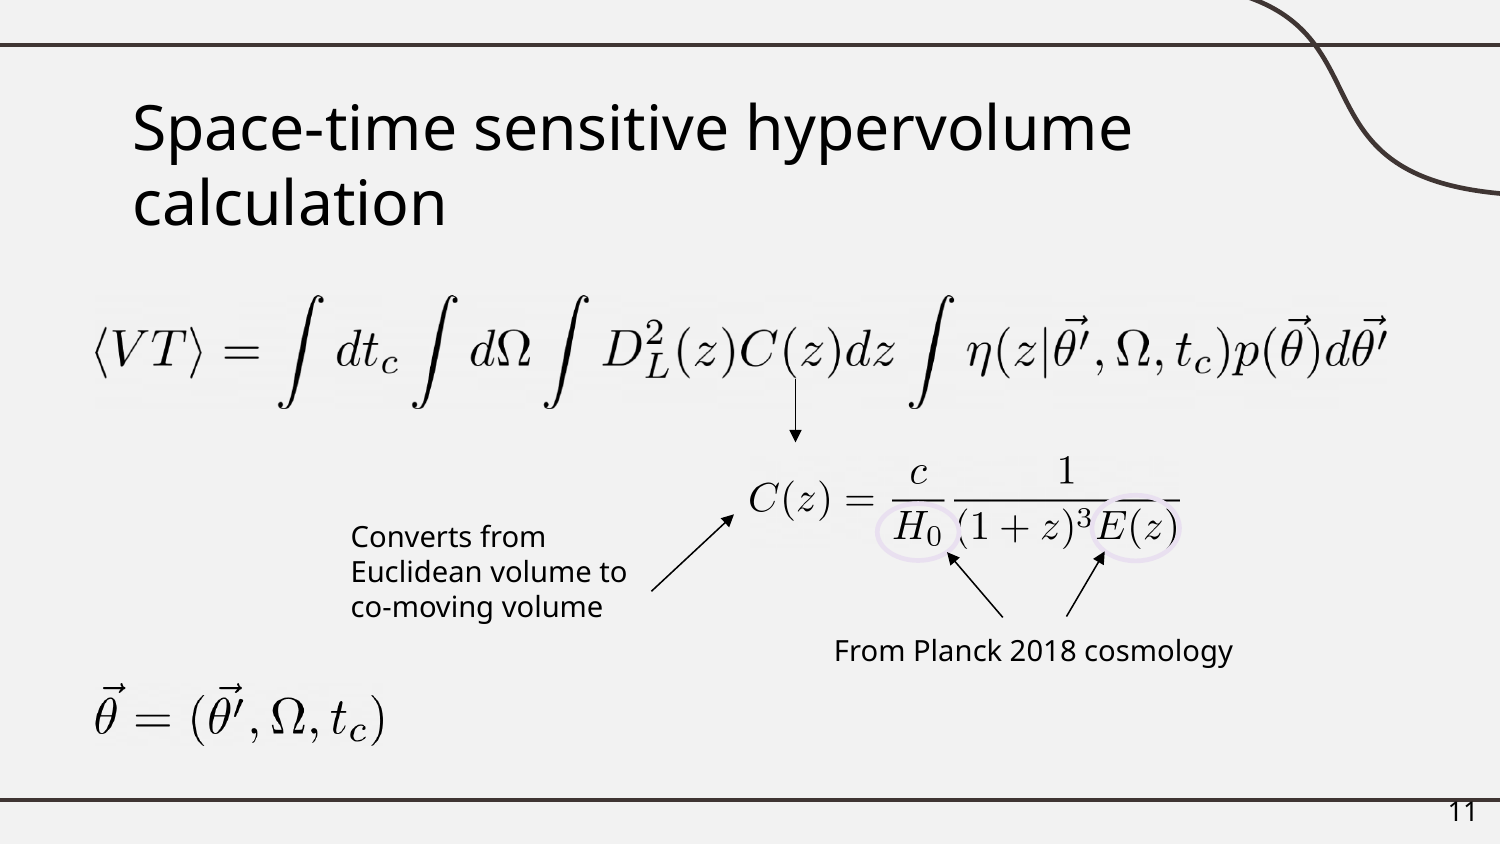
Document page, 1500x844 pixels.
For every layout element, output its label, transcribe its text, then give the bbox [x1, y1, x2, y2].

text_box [1066, 551, 1105, 617]
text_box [946, 551, 1004, 618]
title Space-time sensitive hypervolume calculation [116, 72, 1250, 222]
text_box Converts from Euclidean volume to co-moving volume [335, 503, 684, 639]
picture [94, 682, 383, 747]
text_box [651, 514, 735, 592]
picture [94, 295, 1387, 409]
slide_number ‹#› [1403, 779, 1494, 844]
text_box From Planck 2018 cosmology [818, 617, 1311, 683]
picture [750, 456, 1180, 550]
